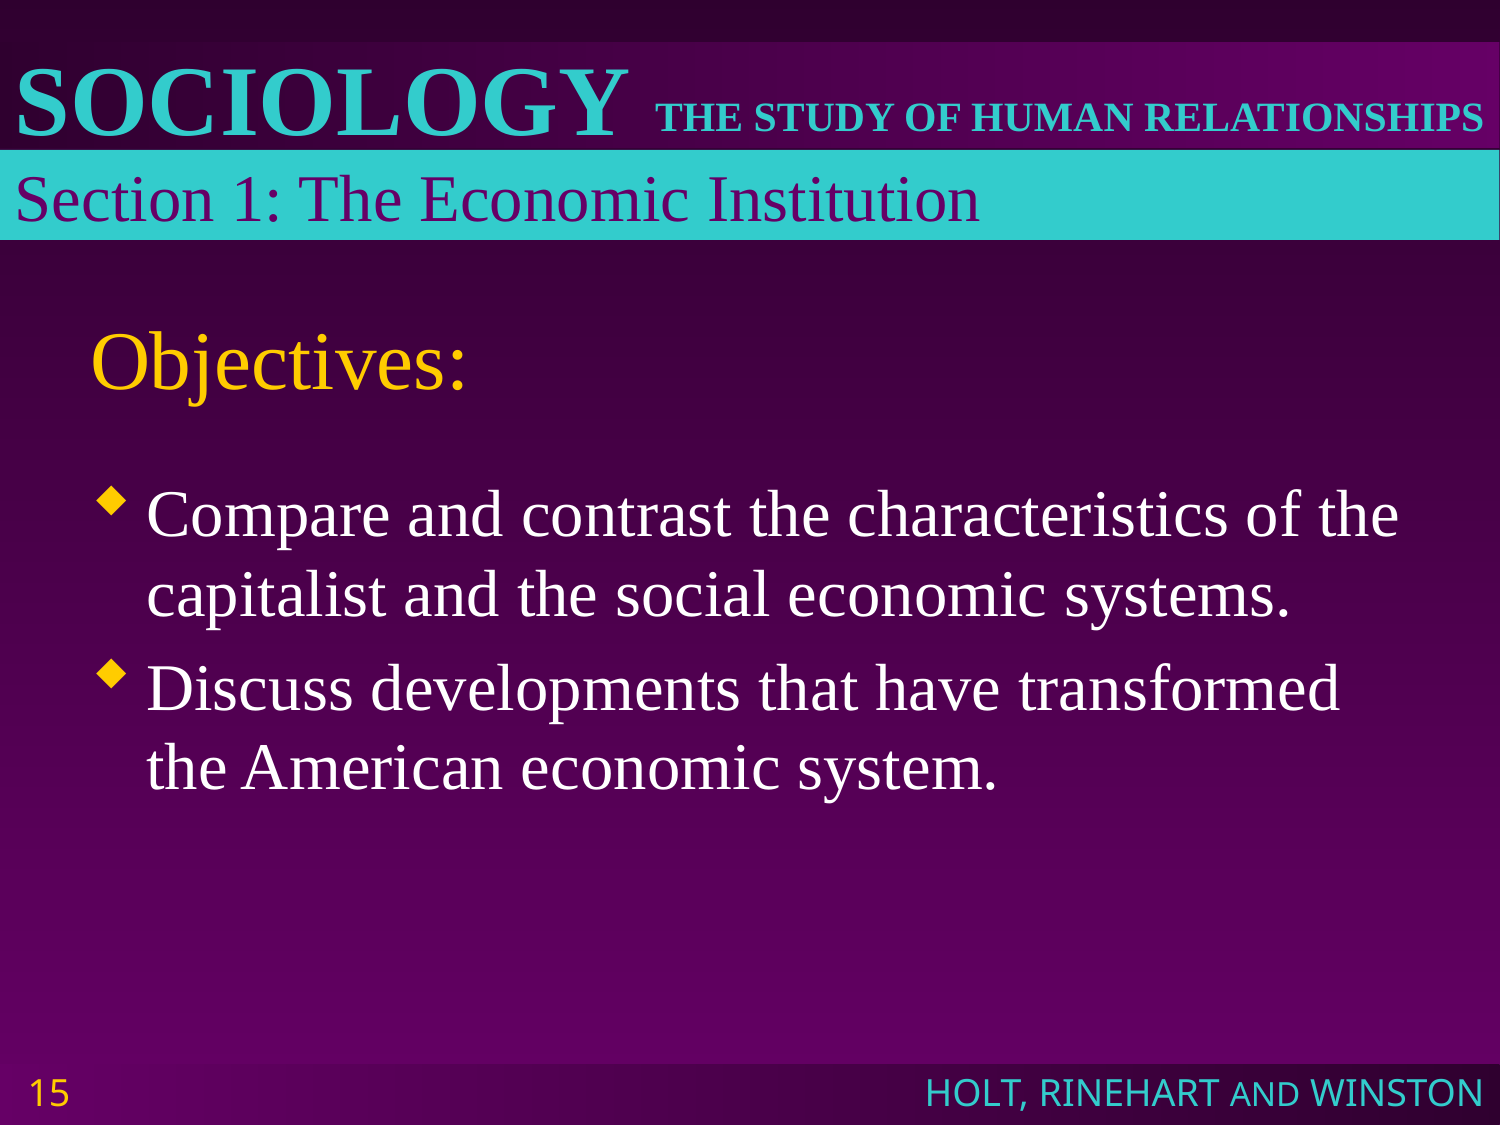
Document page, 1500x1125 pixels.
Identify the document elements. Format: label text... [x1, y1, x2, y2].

slide_number 15 [12, 1064, 313, 1125]
title Objectives: [74, 262, 1426, 451]
text_box Section 1: The Economic Institution [0, 149, 1500, 240]
list Compare and contrast the characteristics of the capitalist and the social economic systems. Discuss developments that have transformed the American economic system. [74, 462, 1426, 1051]
